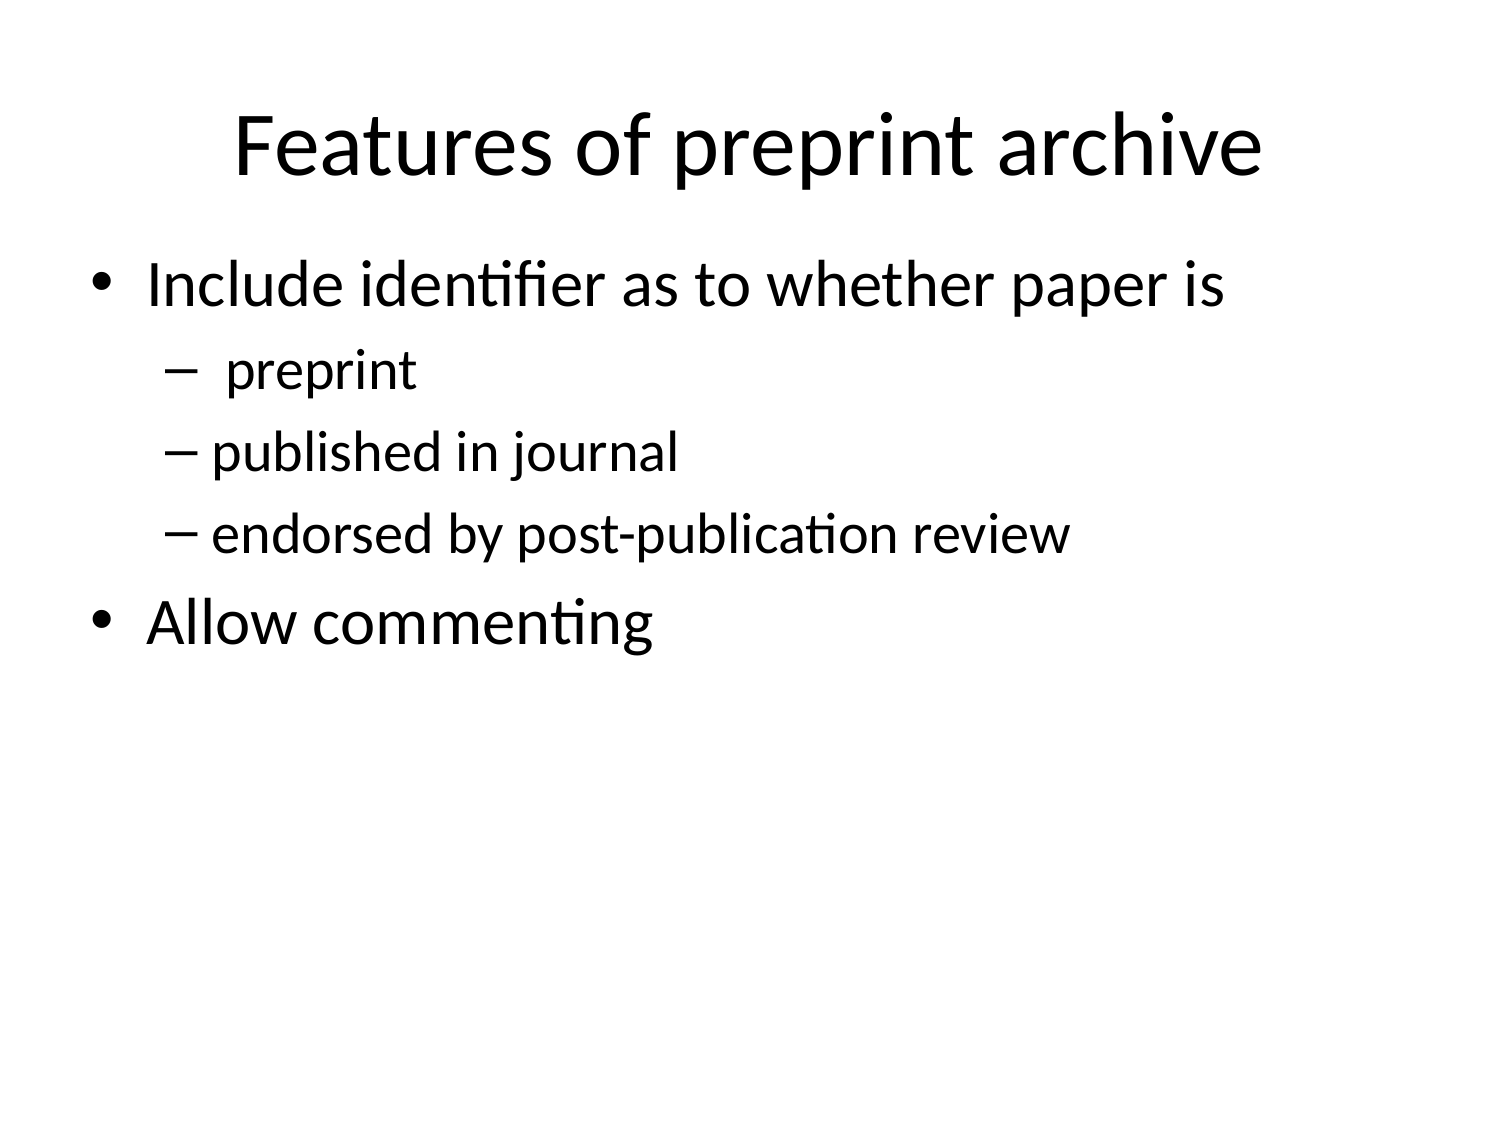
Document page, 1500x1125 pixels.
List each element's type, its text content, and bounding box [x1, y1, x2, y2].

list Include identifier as to whether paper is preprint published in journal endorsed by post-publication review Allow commenting [75, 232, 1425, 1039]
title Features of preprint archive [75, 45, 1425, 232]
